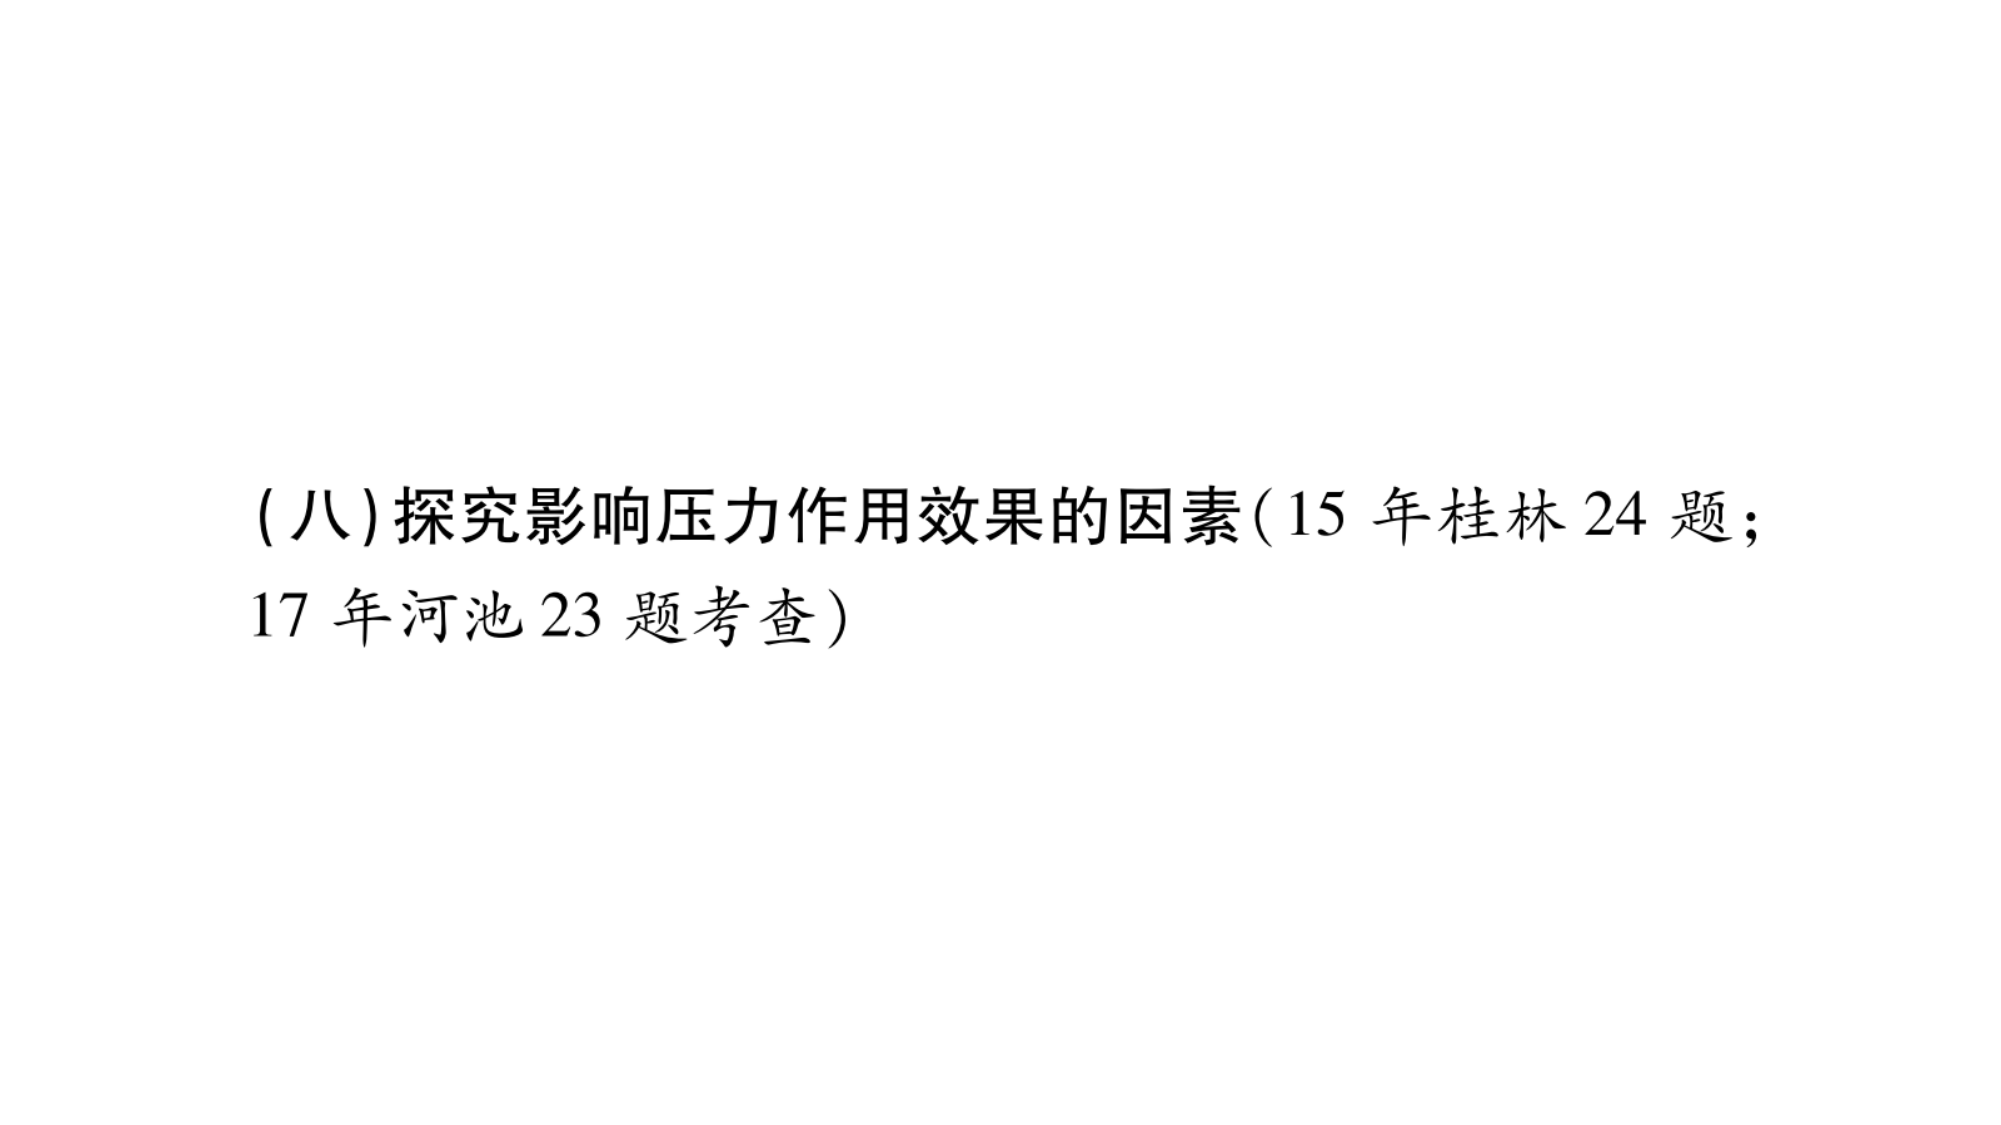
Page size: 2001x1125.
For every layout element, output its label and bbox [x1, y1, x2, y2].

picture [225, 467, 1775, 658]
